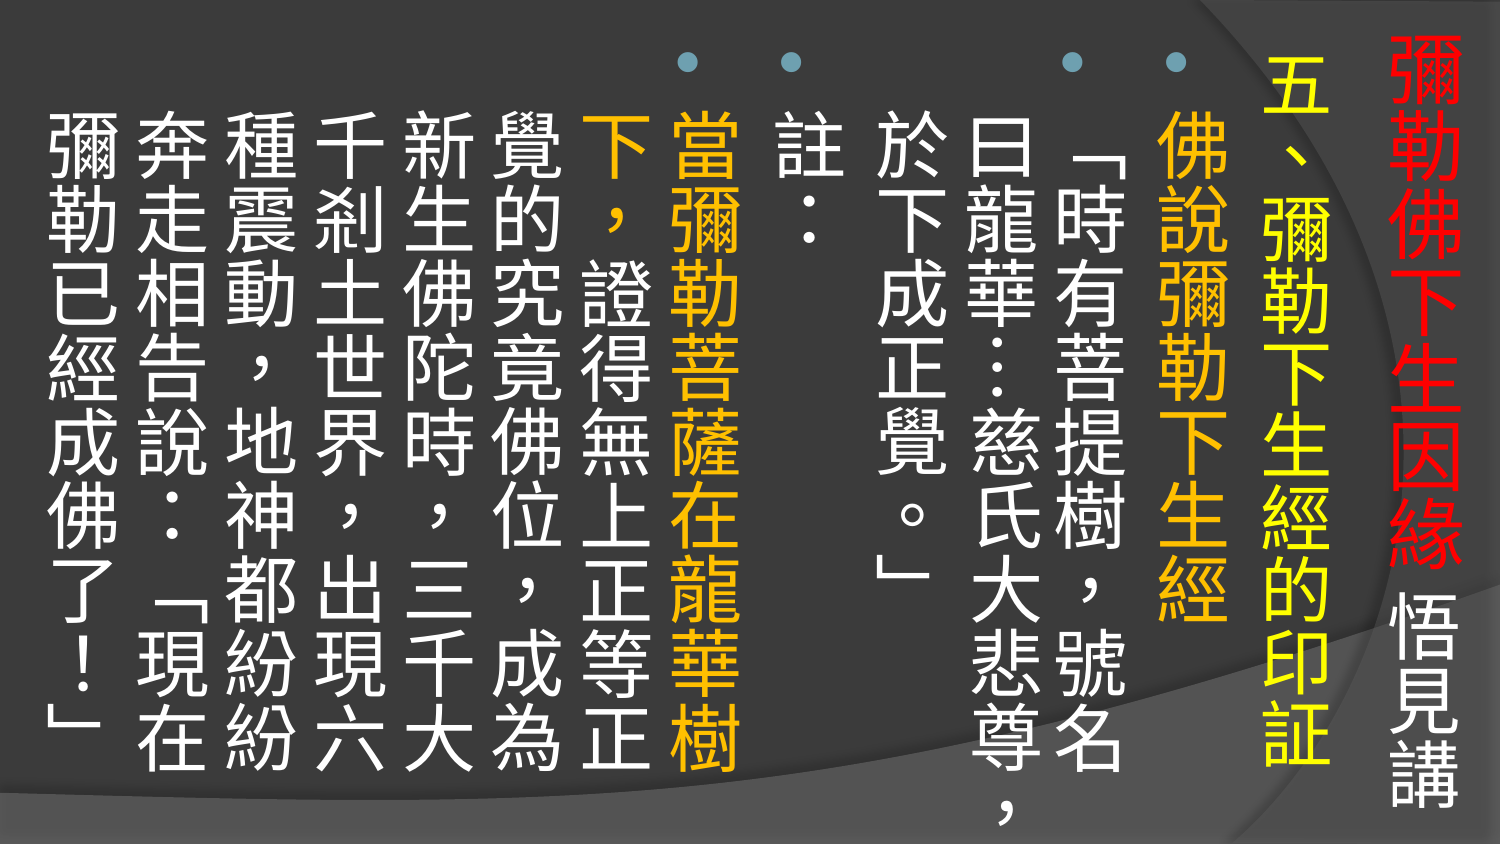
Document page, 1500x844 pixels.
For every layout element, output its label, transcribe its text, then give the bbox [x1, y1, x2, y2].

list 五、彌勒下生經的印証 佛說彌勒下生經 「時有菩提樹，號名曰龍華…慈氏大悲尊，於下成正覺。」 註： 當彌勒菩薩在龍華樹下，證得無上正等正覺的究竟佛位，成為新生佛陀時，三千大千剎土世界，出現六種震動，地神都紛紛奔走相告說：「現在彌勒已經成佛了！」 [29, 27, 1365, 820]
title 彌勒佛下生因緣 悟見講 [1364, 21, 1483, 820]
